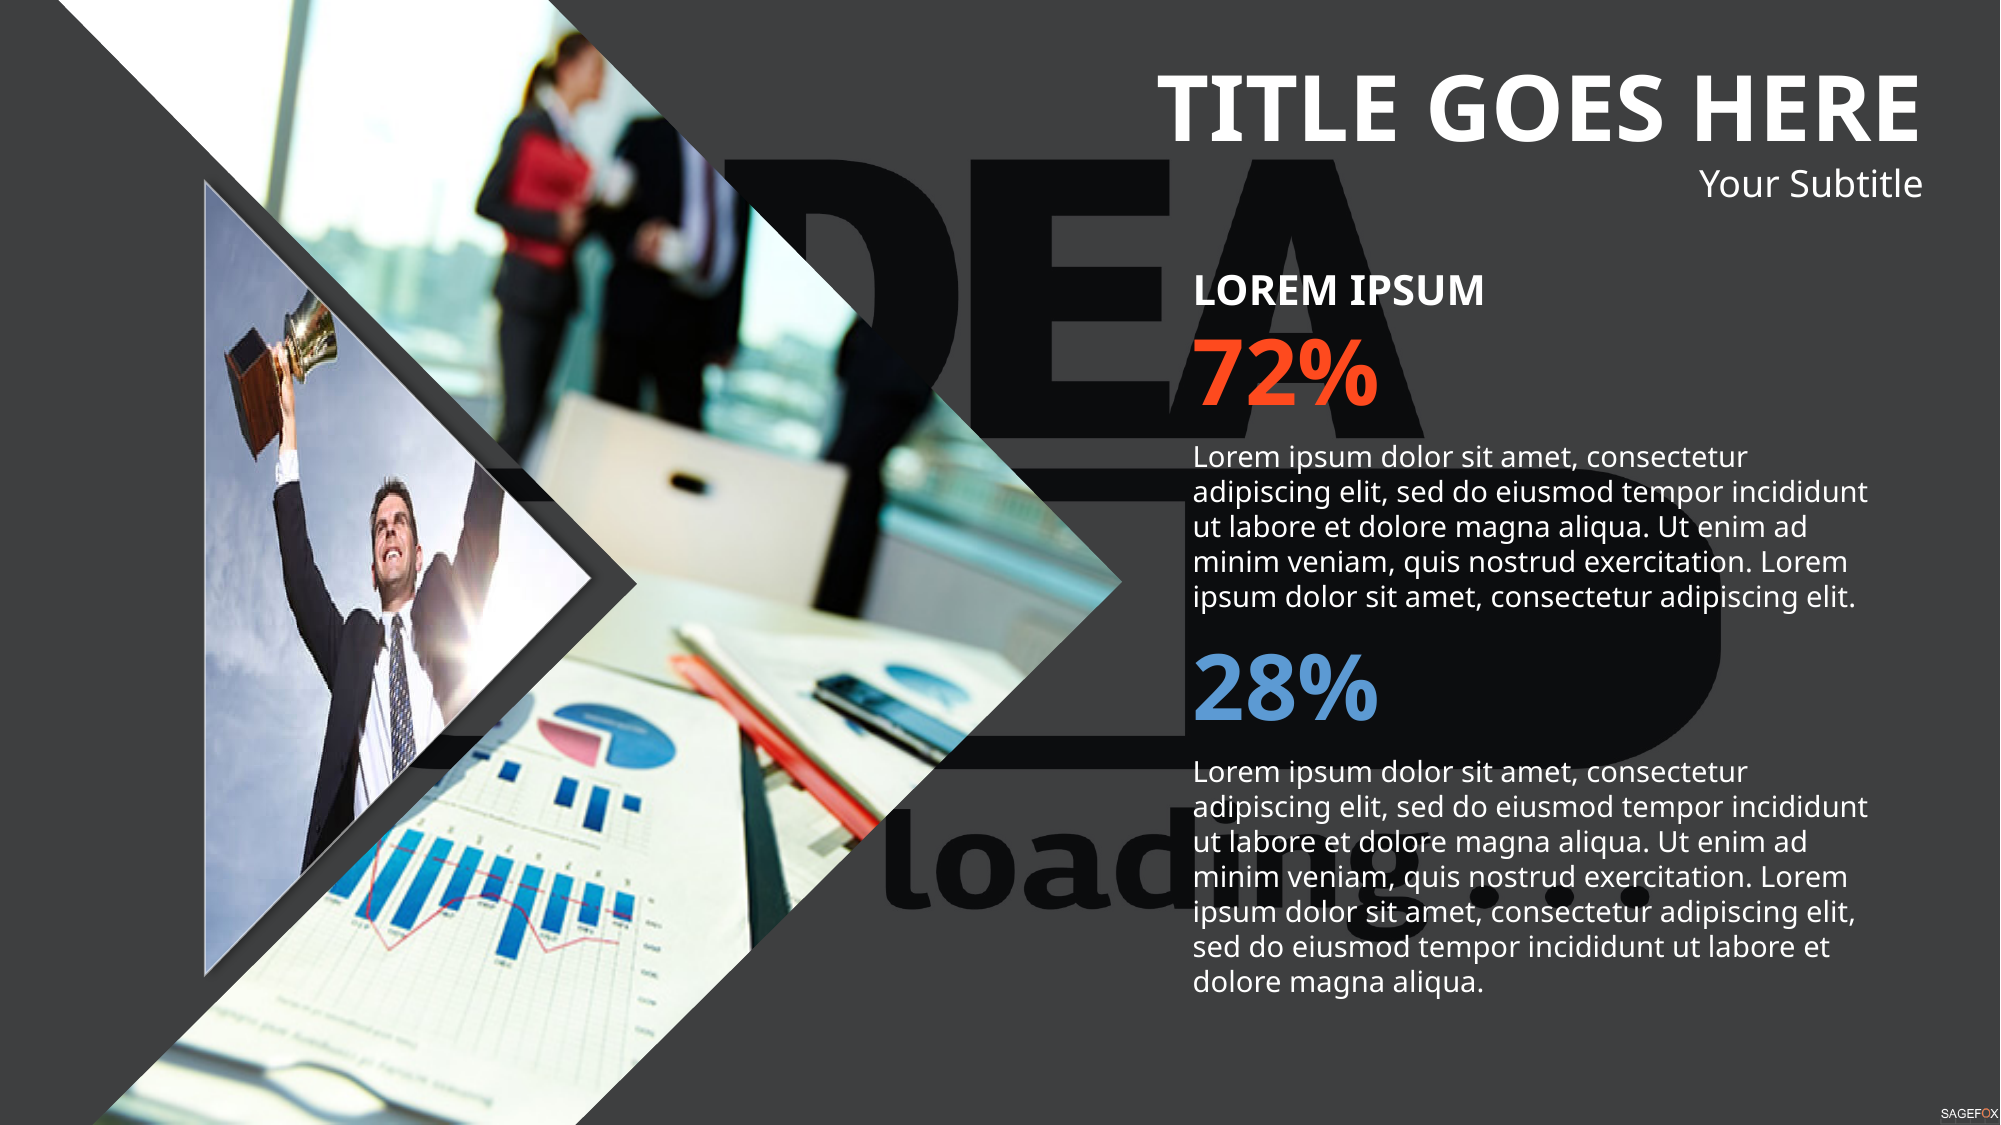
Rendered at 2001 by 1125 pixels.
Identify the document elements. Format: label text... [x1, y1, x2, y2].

text_box [203, 178, 592, 978]
picture [1940, 0, 2001, 1125]
text_box LOREM IPSUM 72% Lorem ipsum dolor sit amet, consectetur adipiscing elit, sed do eiusmod tempor incididunt ut labore et dolore magna aliqua. Ut enim ad minim veniam, quis nostrud exercitation. Lorem ipsum dolor sit amet, consectetur adipiscing elit. 28% Lorem ipsum dolor sit amet, consectetur adipiscing elit, sed do eiusmod tempor incididunt ut labore et dolore magna aliqua. Ut enim ad minim veniam, quis nostrud exercitation. Lorem ipsum dolor sit amet, consectetur adipiscing elit, sed do eiusmod tempor incididunt ut labore et dolore magna aliqua. [1177, 256, 1893, 1006]
text_box [56, 0, 1124, 1125]
text_box TITLE GOES HERE Your Subtitle [1035, 42, 1939, 212]
